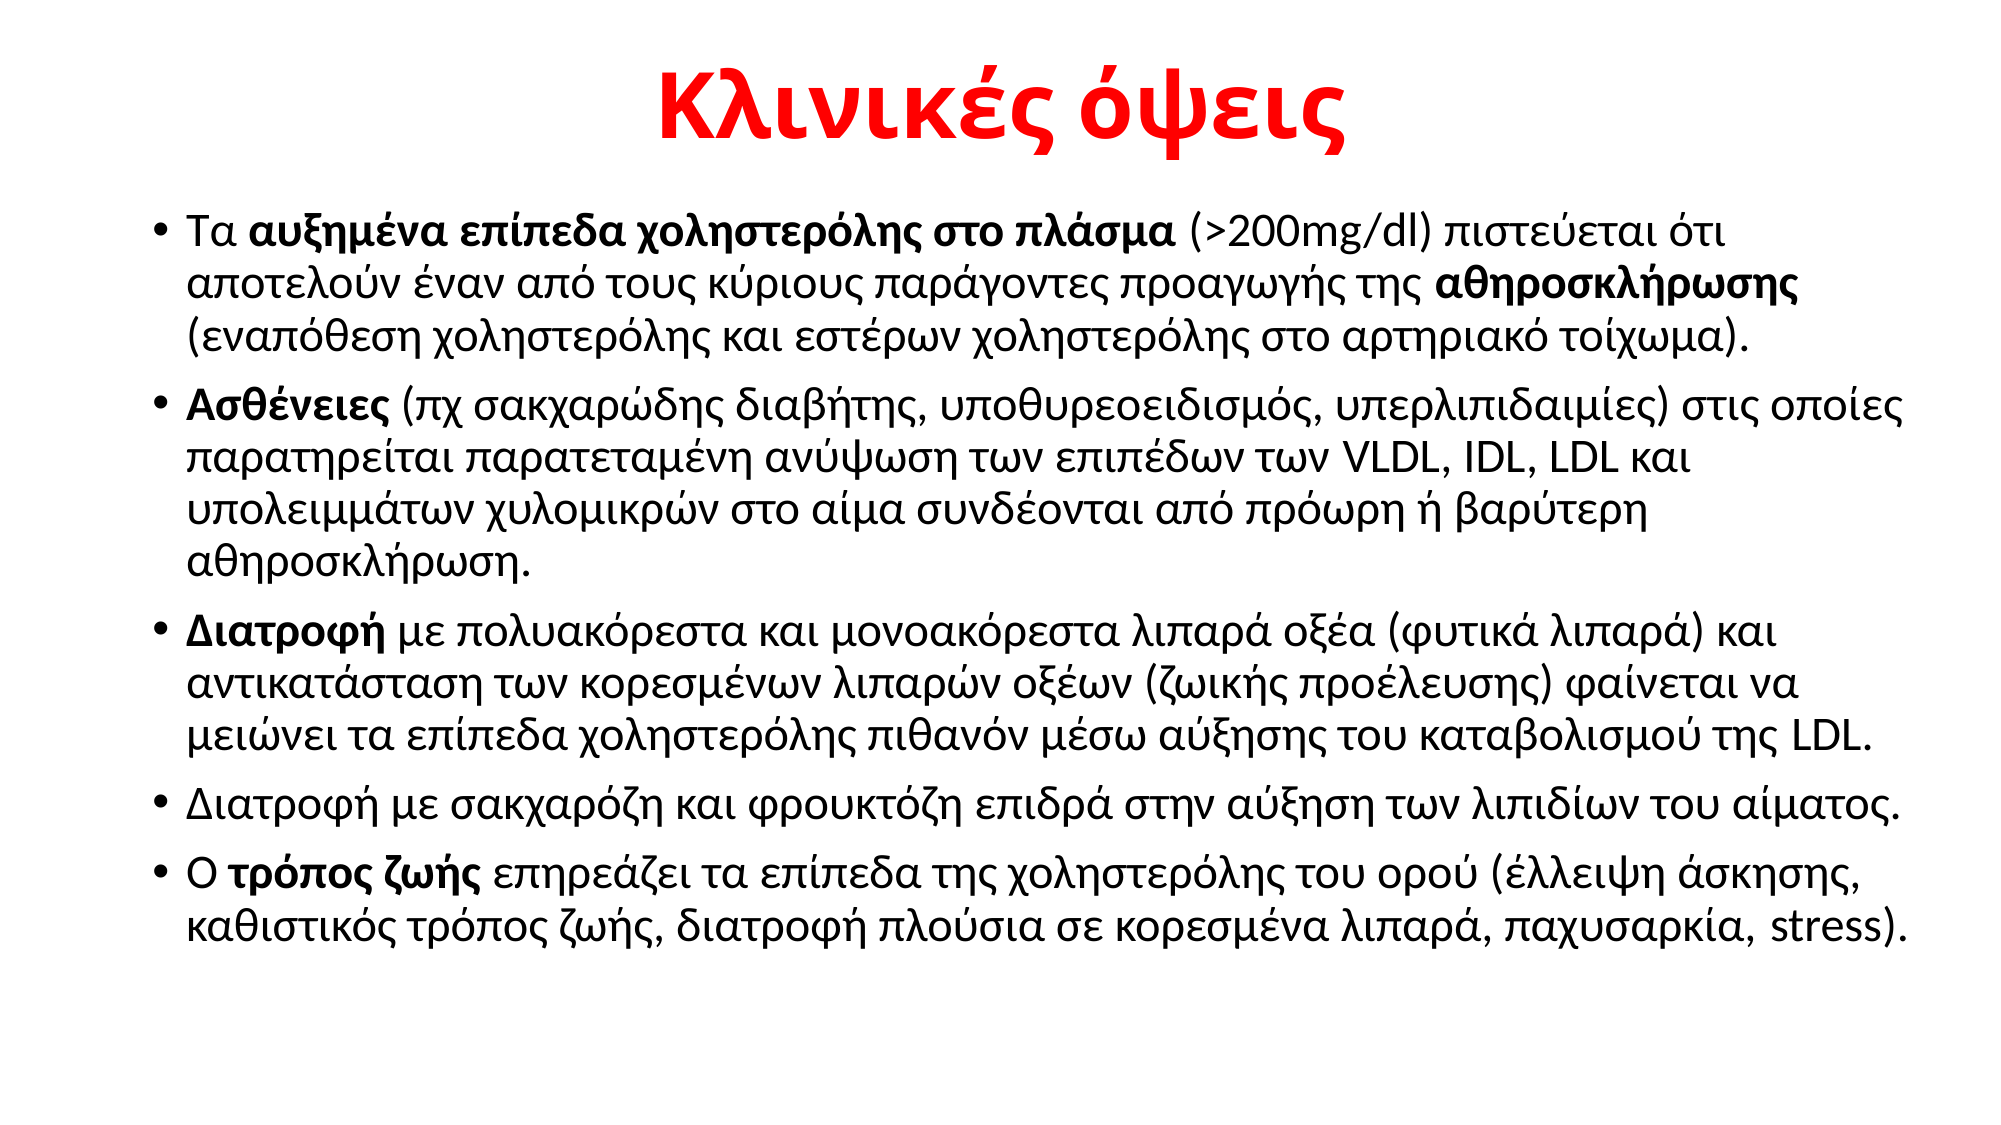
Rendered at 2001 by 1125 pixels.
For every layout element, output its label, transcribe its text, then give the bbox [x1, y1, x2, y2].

title Κλινικές όψεις [137, 40, 1863, 179]
list Τα αυξημένα επίπεδα χοληστερόλης στο πλάσμα (>200mg/dl) πιστεύεται ότι αποτελούν έναν από τους κύριους παράγοντες προαγωγής της αθηροσκλήρωσης (εναπόθεση χοληστερόλης και εστέρων χοληστερόλης στο αρτηριακό τοίχωμα). Ασθένειες (πχ σακχαρώδης διαβήτης, υποθυρεοειδισμός, υπερλιπιδαιμίες) στις οποίες παρατηρείται παρατεταμένη ανύψωση των επιπέδων των VLDL, IDL, LDL και υπολειμμάτων χυλομικρών στο αίμα συνδέονται από πρόωρη ή βαρύτερη αθηροσκλήρωση. Διατροφή με πολυακόρεστα και μονοακόρεστα λιπαρά οξέα (φυτικά λιπαρά) και αντικατάσταση των κορεσμένων λιπαρών οξέων (ζωικής προέλευσης) φαίνεται να μειώνει τα επίπεδα χοληστερόλης πιθανόν μέσω αύξησης του καταβολισμού της LDL. Διατροφή με σακχαρόζη και φρουκτόζη επιδρά στην αύξηση των λιπιδίων του αίματος. Ο τρόπος ζωής επηρεάζει τα επίπεδα της χοληστερόλης του ορού (έλλειψη άσκησης, καθιστικός τρόπος ζωής, διατροφή πλούσια σε κορεσμένα λιπαρά, παχυσαρκία, stress). [137, 197, 1927, 1085]
